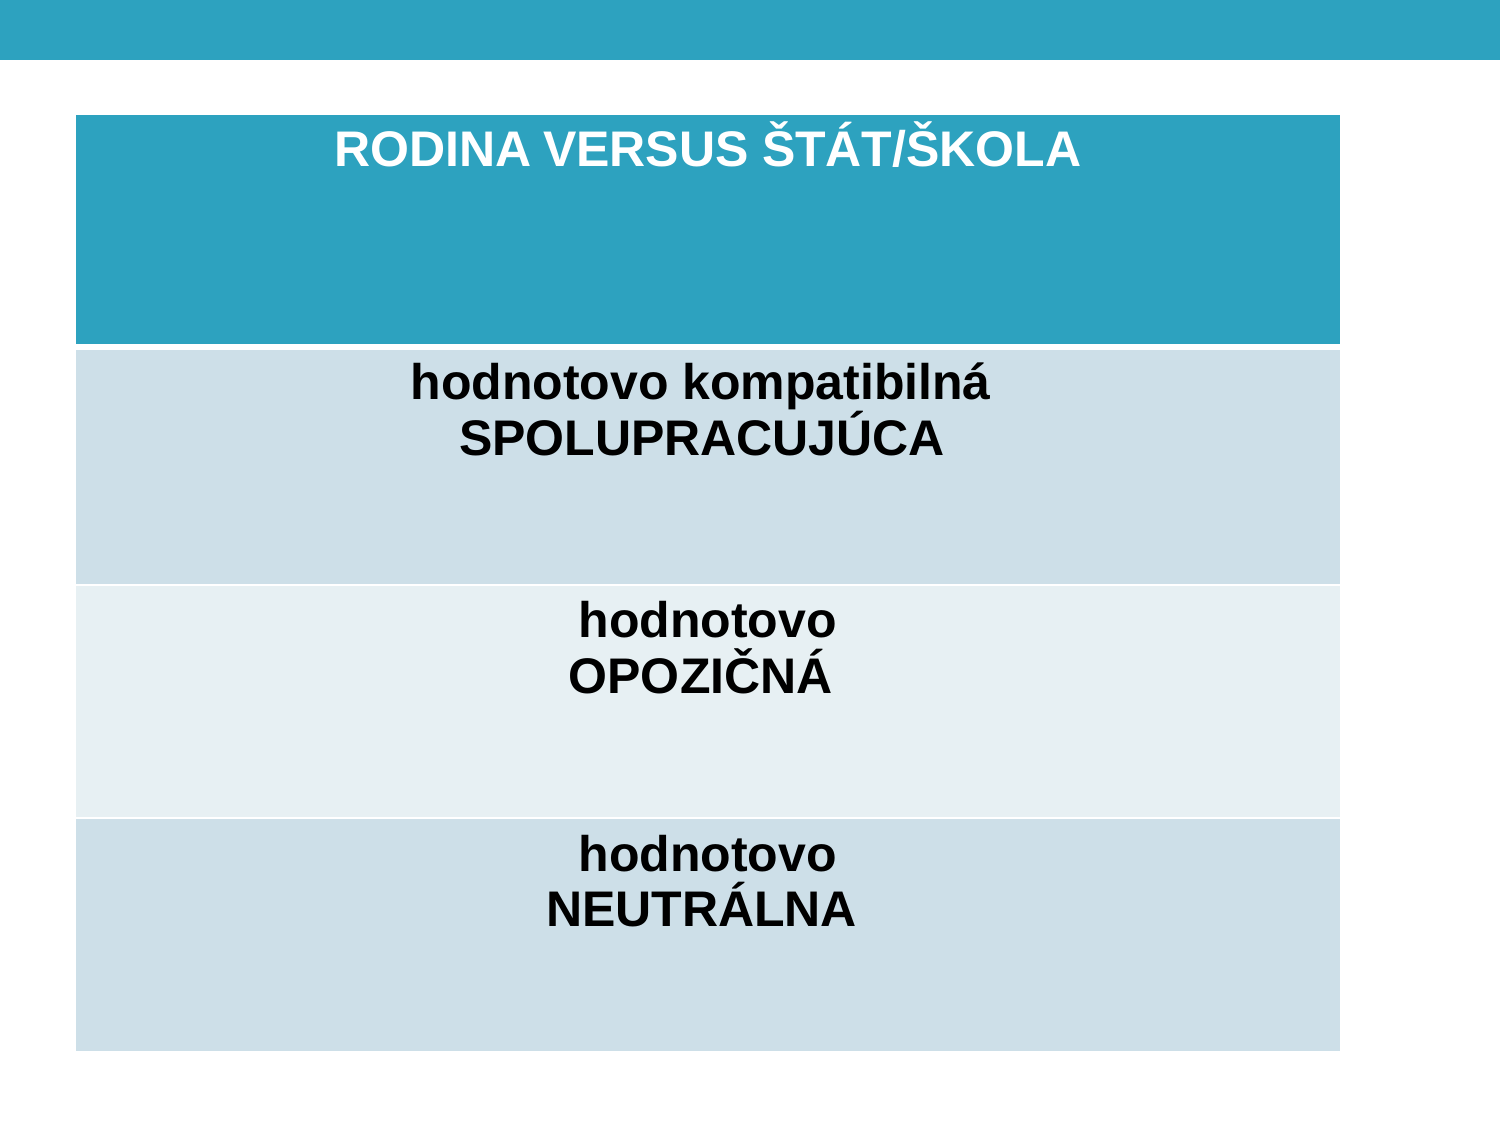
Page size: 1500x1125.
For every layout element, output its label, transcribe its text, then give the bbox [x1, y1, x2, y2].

table_cell hodnotovo OPOZIČNÁ [76, 586, 1340, 817]
title [75, 87, 1425, 250]
table_header RODINA VERSUS ŠTÁT/ŠKOLA [76, 115, 1340, 344]
table_cell hodnotovo NEUTRÁLNA [76, 819, 1340, 1051]
table_cell hodnotovo kompatibilná SPOLUPRACUJÚCA [76, 350, 1340, 584]
